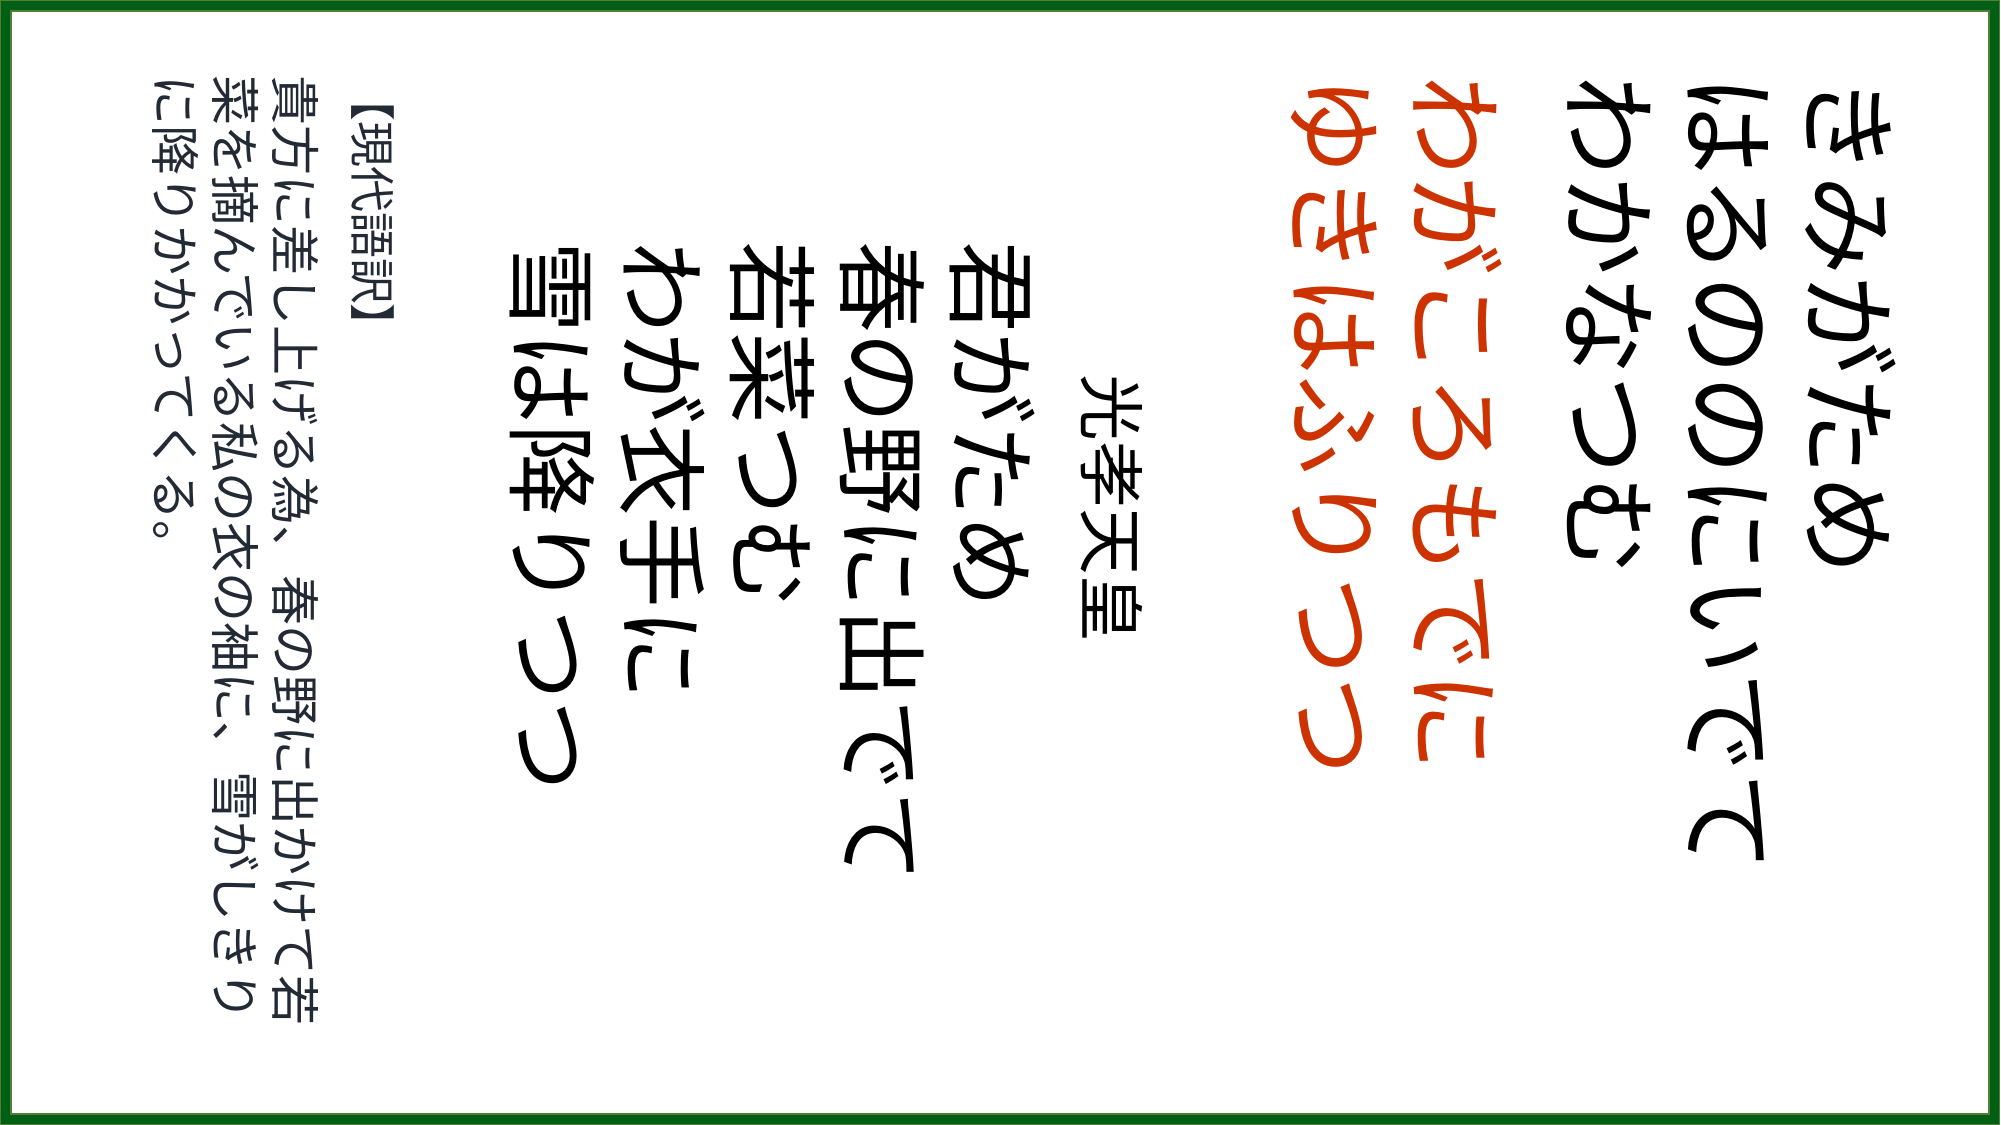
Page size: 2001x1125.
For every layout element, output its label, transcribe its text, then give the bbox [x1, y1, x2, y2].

text_box わがころもでに ゆきはふりつつ [1252, 60, 1525, 1065]
text_box [0, 0, 2000, 1125]
text_box 光孝天皇 君がため 春の野に出でて 若菜つむ わが衣手に 雪は降りつつ [481, 60, 1171, 1065]
text_box 【現代語訳】 貴方に差し上げる為、春の野に出かけて若菜を摘んでいる私の衣の袖に、雪がしきりに降りかかってくる。 [121, 60, 409, 1065]
text_box きみがため はるののにいでて わかなつむ [1525, 60, 1919, 1065]
